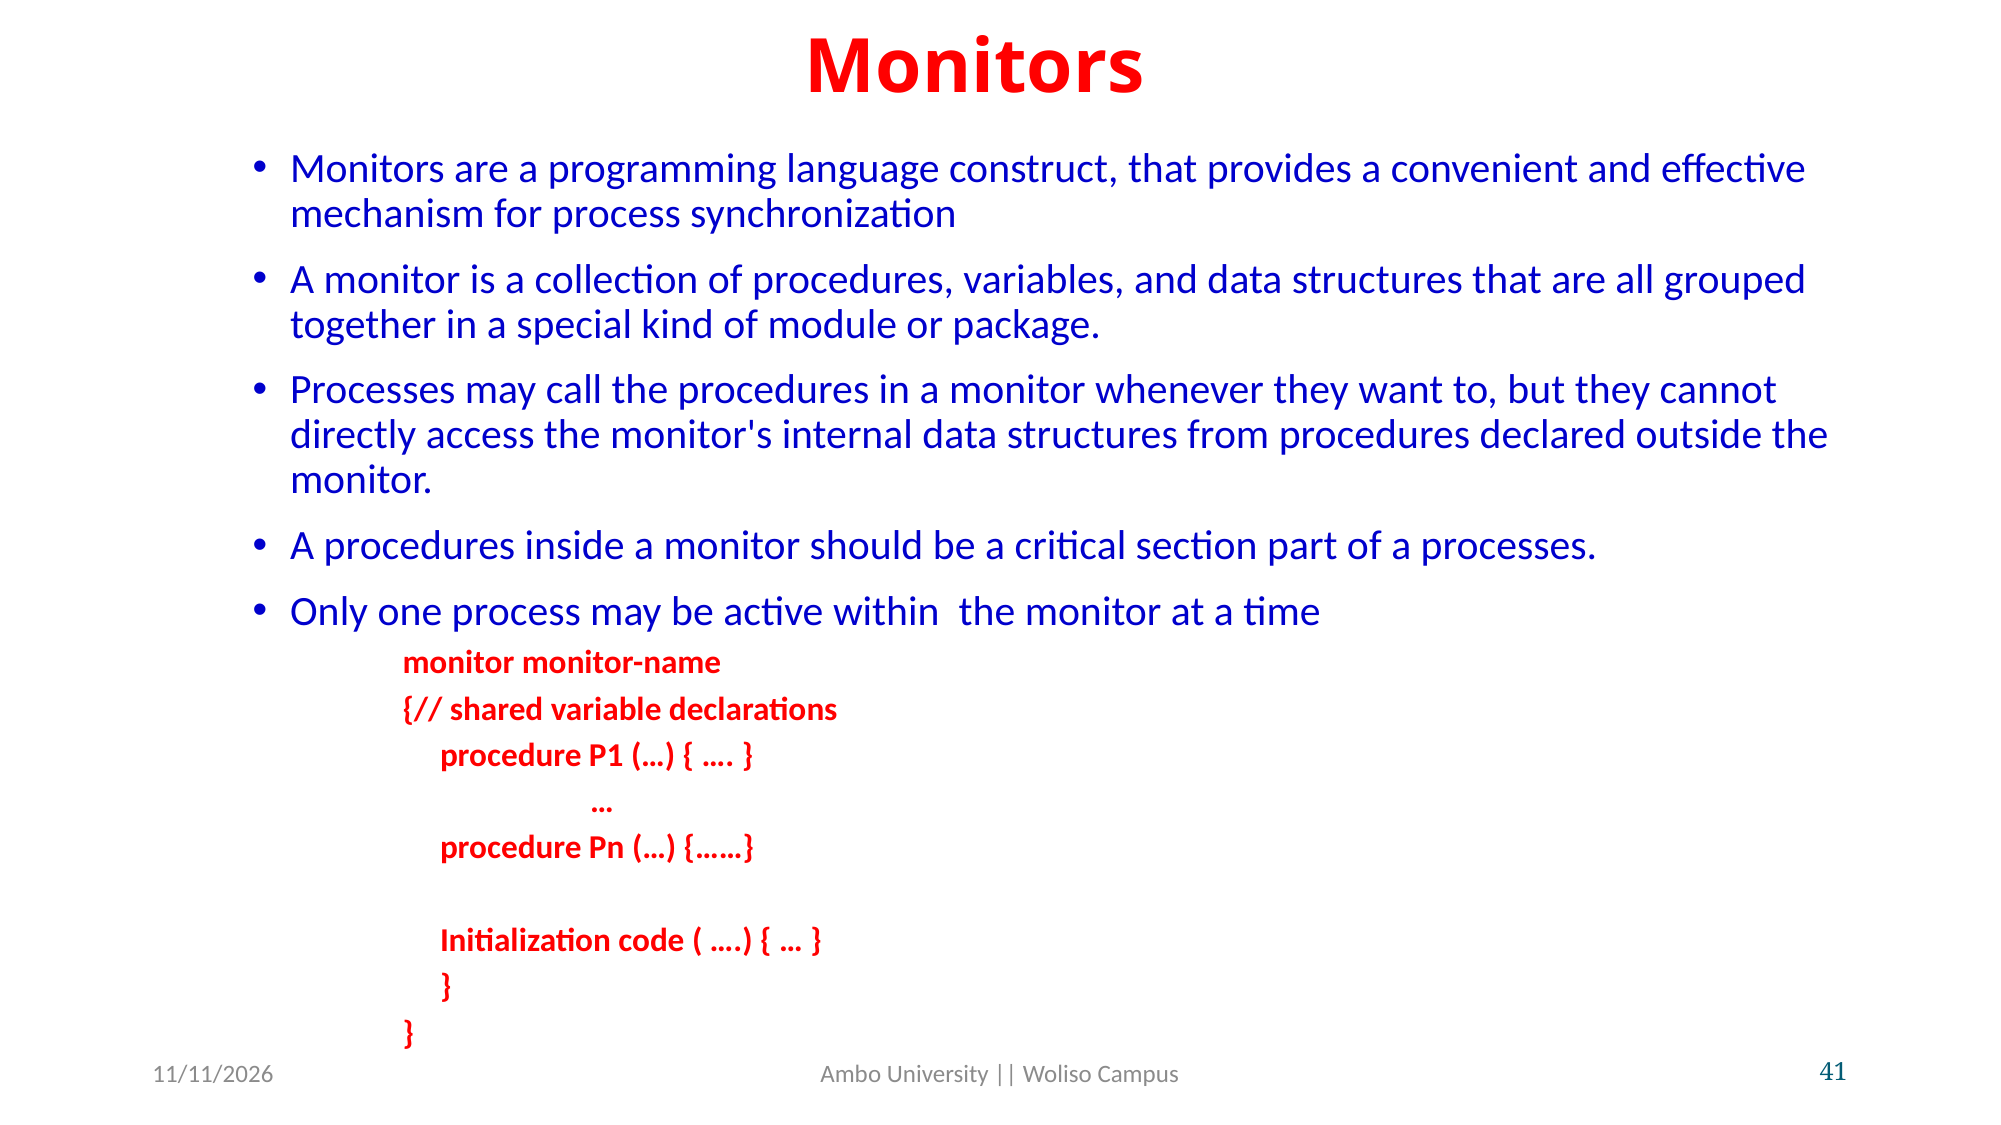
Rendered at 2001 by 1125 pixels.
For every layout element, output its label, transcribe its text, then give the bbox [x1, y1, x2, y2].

footer Ambo University || Woliso Campus [662, 1042, 1338, 1103]
title Monitors [300, 24, 1650, 112]
list Monitors are a programming language construct, that provides a convenient and effective mechanism for process synchronization A monitor is a collection of procedures, variables, and data structures that are all grouped together in a special kind of module or package. Processes may call the procedures in a monitor whenever they want to, but they cannot directly access the monitor's internal data structures from procedures declared outside the monitor. A procedures inside a monitor should be a critical section part of a processes. Only one process may be active within the monitor at a time monitor monitor-name {// shared variable declarations procedure P1 (…) { …. } … procedure Pn (…) {……} Initialization code ( ….) { … } } } [237, 138, 1917, 1044]
slide_number 41 [1412, 1042, 1863, 1103]
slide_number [137, 1042, 588, 1103]
